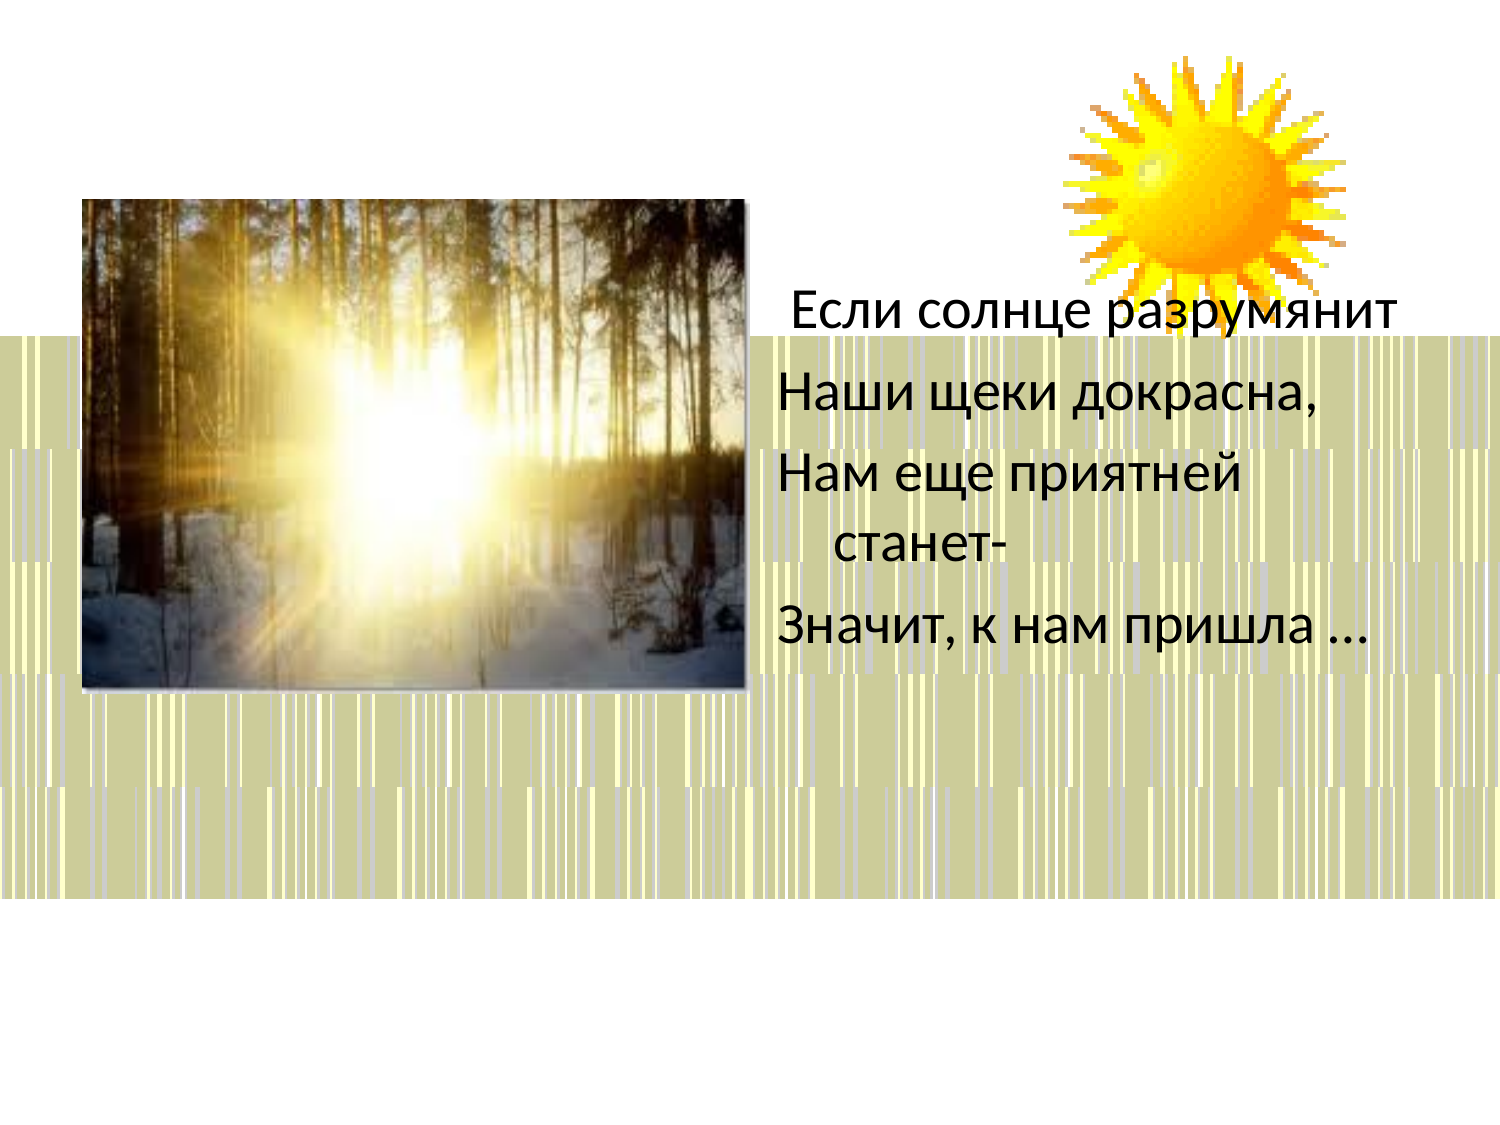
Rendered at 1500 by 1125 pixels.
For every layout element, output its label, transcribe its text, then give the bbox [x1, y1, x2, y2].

list Если солнце разрумянит Наши щеки докрасна, Нам еще приятней станет- Значит, к нам пришла … [762, 262, 1425, 1005]
picture [0, 0, 1500, 1125]
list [1042, 46, 1369, 356]
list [81, 198, 751, 694]
